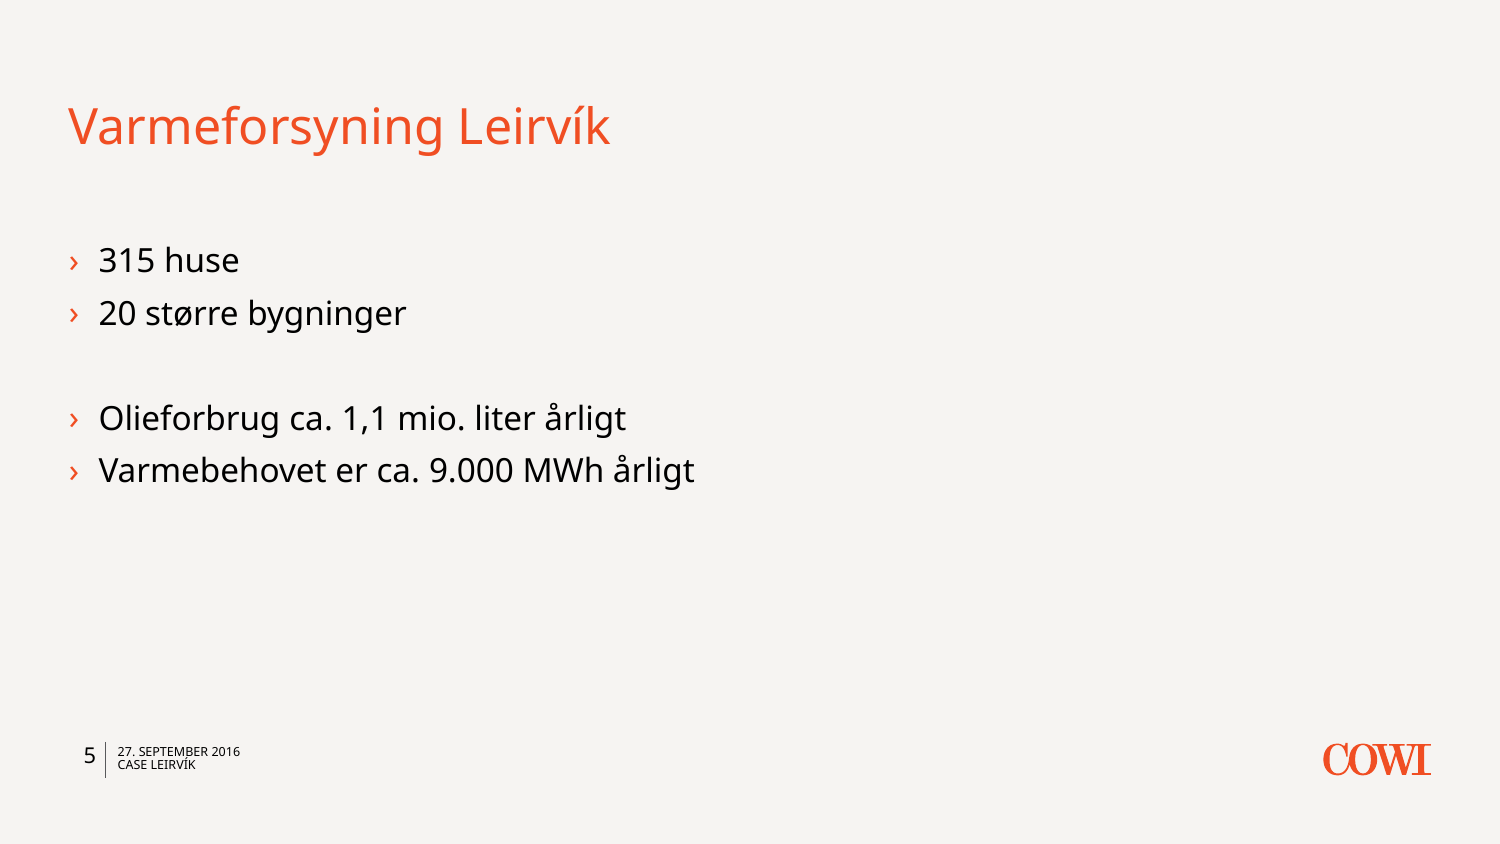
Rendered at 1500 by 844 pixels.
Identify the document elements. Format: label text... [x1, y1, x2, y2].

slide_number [117, 746, 439, 758]
title Varmeforsyning Leirvík [68, 100, 1432, 212]
list 315 huse 20 større bygninger Olieforbrug ca. 1,1 mio. liter årligt Varmebehovet er ca. 9.000 MWh årligt [68, 239, 1432, 703]
footer Case Leirvík [117, 762, 439, 774]
slide_number 5 [29, 733, 97, 796]
